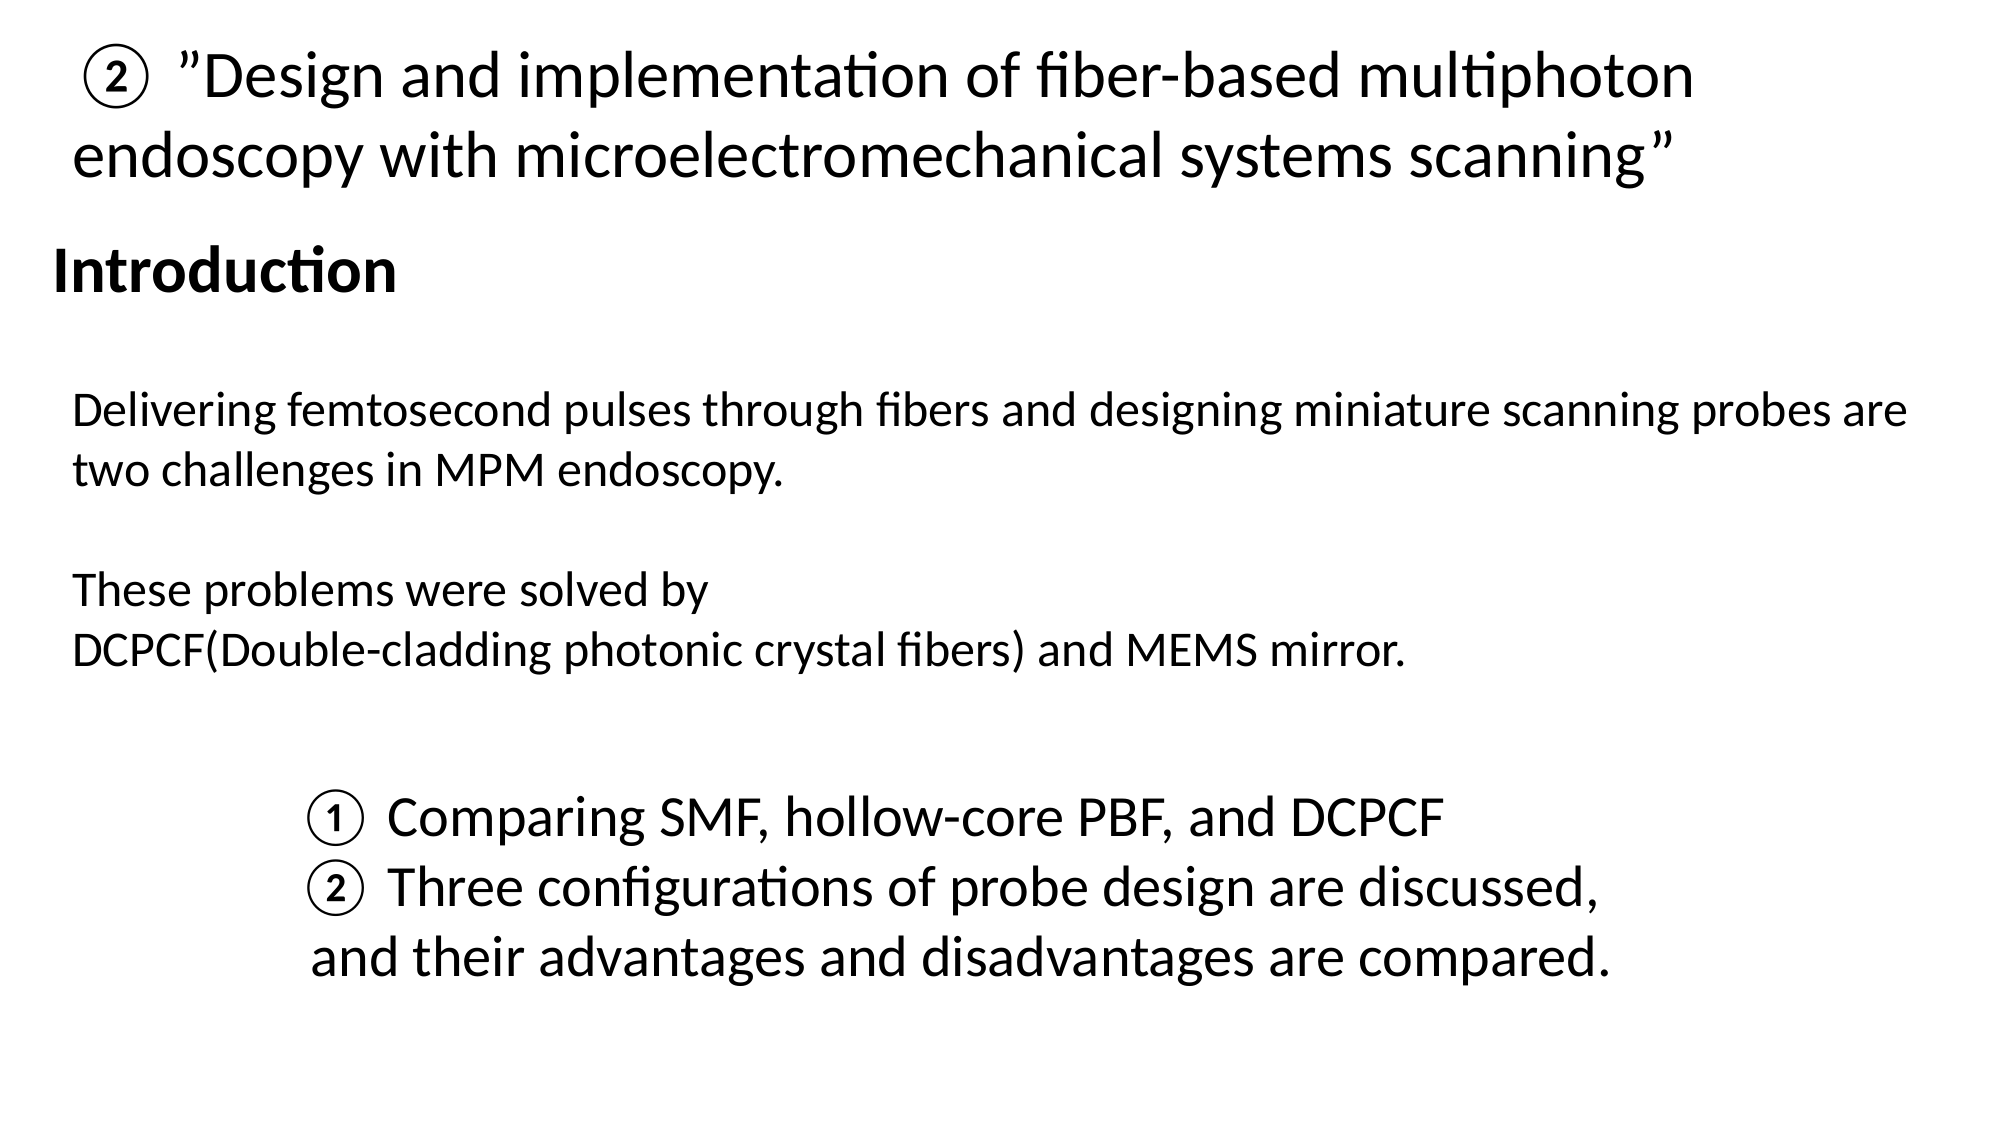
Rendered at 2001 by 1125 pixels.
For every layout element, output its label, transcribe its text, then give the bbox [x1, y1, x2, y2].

text_box Delivering femtosecond pulses through fibers and designing miniature scanning probes are two challenges in MPM endoscopy. These problems were solved by DCPCF(Double-cladding photonic crystal fibers) and MEMS mirror. [57, 369, 1975, 685]
text_box Introduction [37, 218, 1523, 314]
text_box ① Comparing SMF, hollow-core PBF, and DCPCF ② Three configurations of probe design are discussed, and their advantages and disadvantages are compared. [282, 771, 1713, 996]
text_box ② ”Design and implementation of fiber-based multiphoton endoscopy with microelectromechanical systems scanning” [57, 23, 1974, 199]
